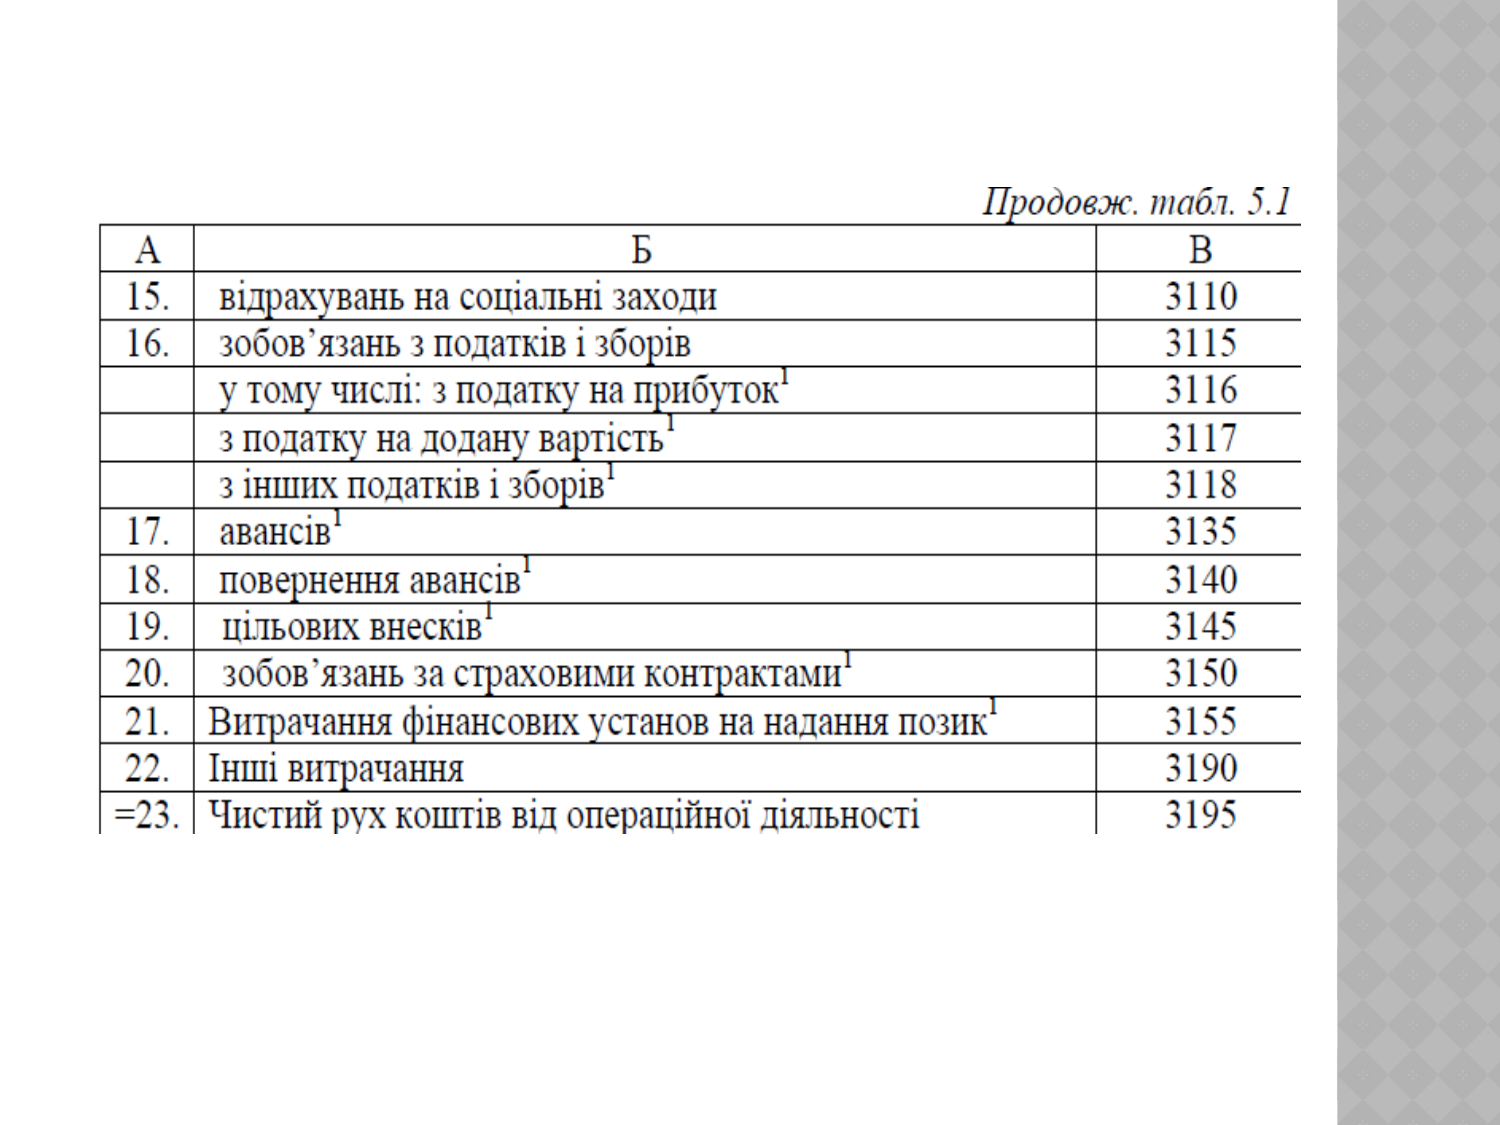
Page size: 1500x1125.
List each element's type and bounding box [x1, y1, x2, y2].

picture [81, 187, 1302, 835]
